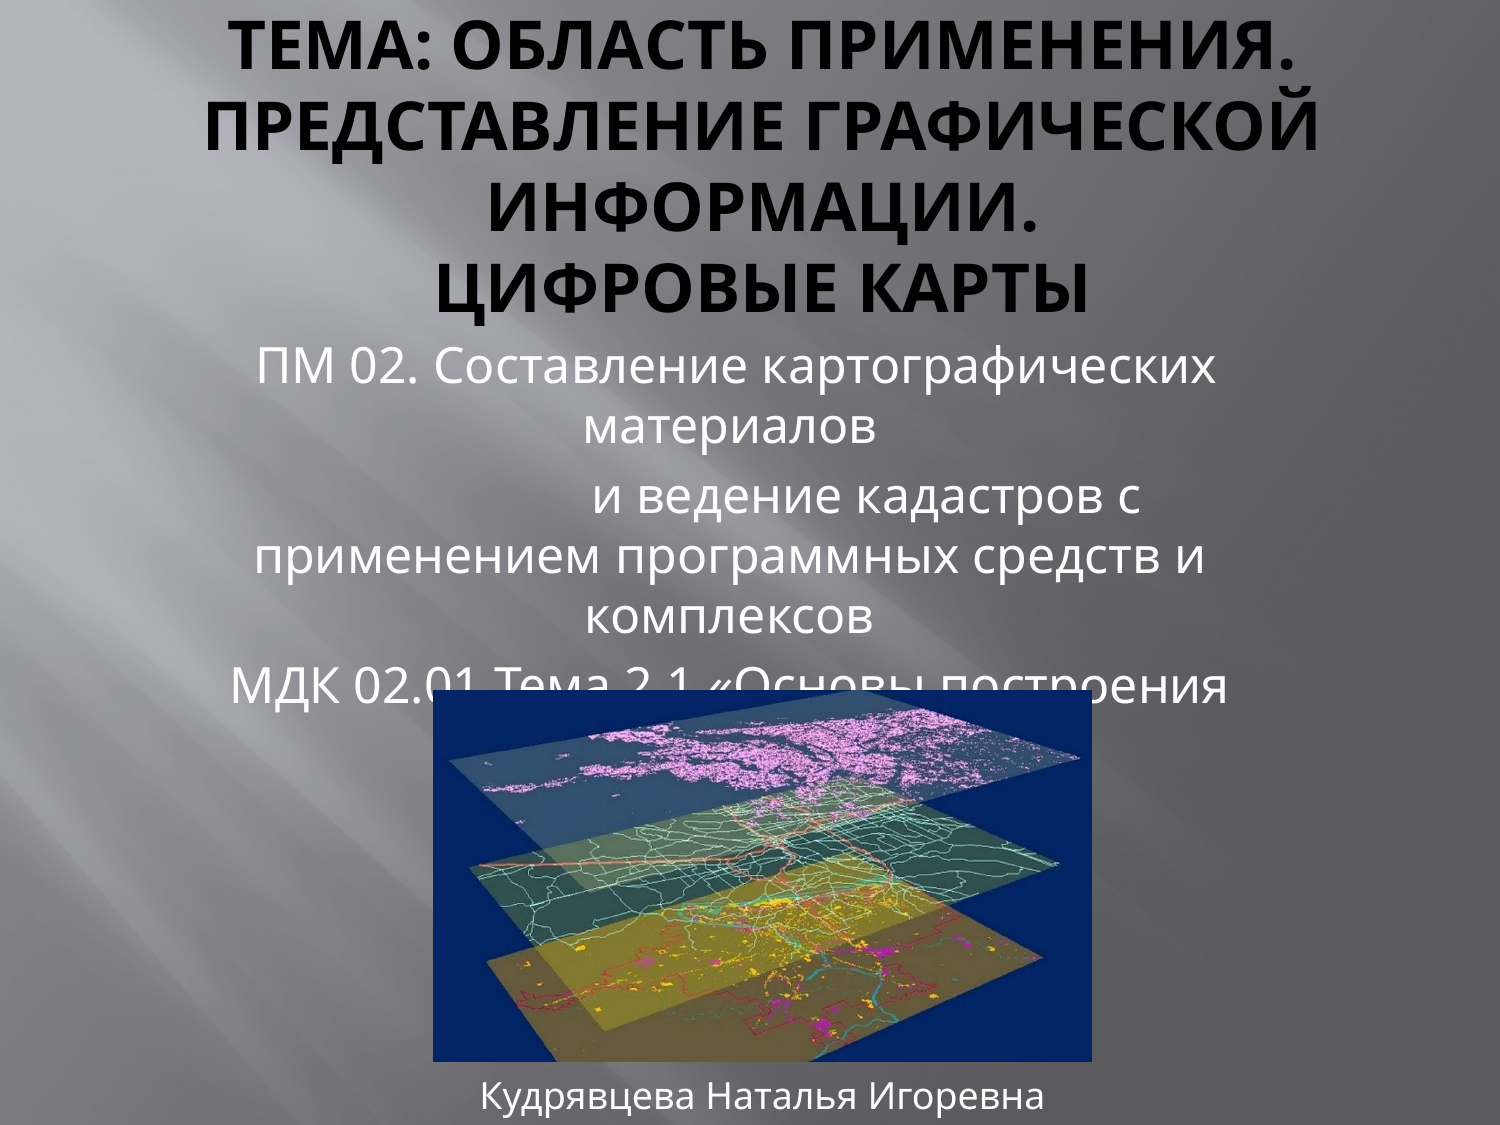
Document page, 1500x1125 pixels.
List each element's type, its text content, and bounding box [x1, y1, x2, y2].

text_box Кудрявцева Наталья Игоревна [464, 1101, 1061, 1125]
picture [433, 690, 1093, 1062]
title Тема: Область применения. Представление графической информации. Цифровые карты [81, 1, 1444, 327]
subtitle ПМ 02. Составление картографических материалов и ведение кадастров с применением программных средств и комплексов МДК 02.01 Тема 2.1 «Основы построения цифровых карт» [146, 326, 1314, 468]
